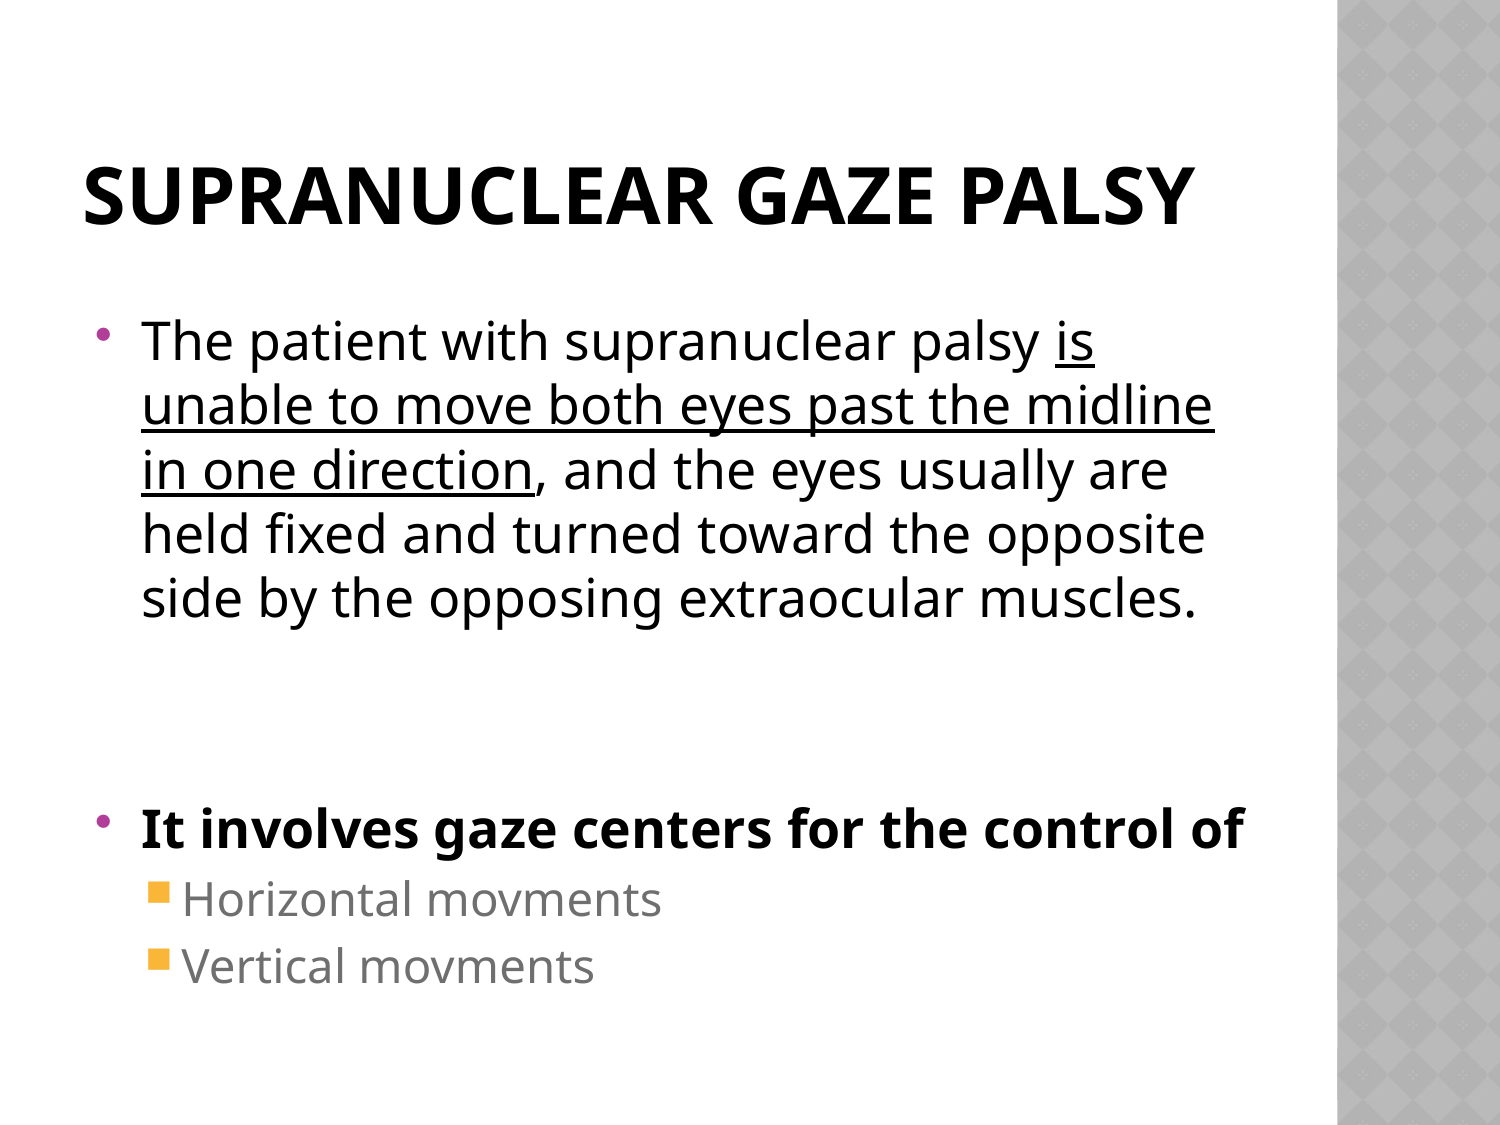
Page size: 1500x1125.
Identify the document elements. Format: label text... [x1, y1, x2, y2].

title supranuclear GAZE palsy [75, 52, 1263, 240]
list The patient with supranuclear palsy is unable to move both eyes past the midline in one direction, and the eyes usually are held fixed and turned toward the opposite side by the opposing extraocular muscles. It involves gaze centers for the control of Horizontal movments Vertical movments [82, 222, 1270, 1018]
